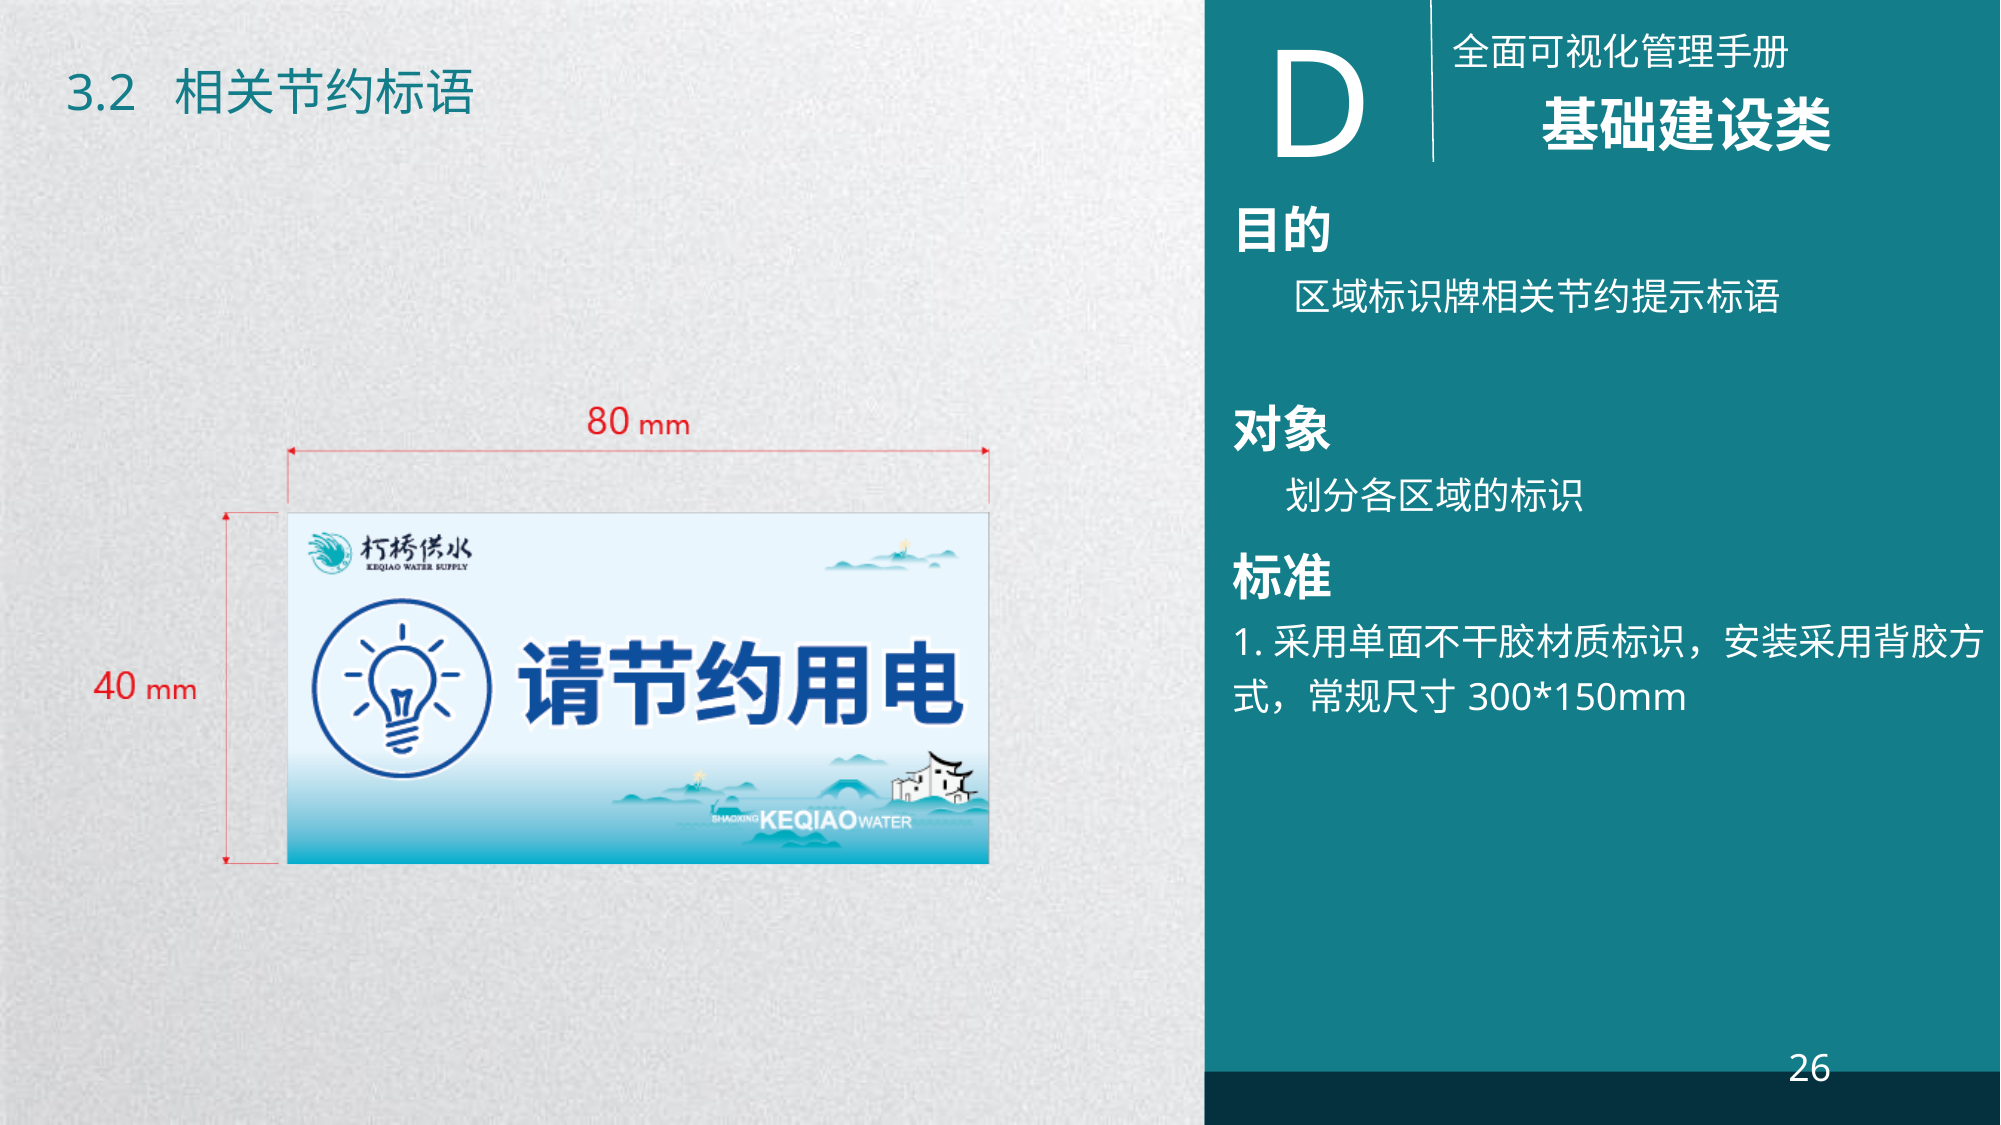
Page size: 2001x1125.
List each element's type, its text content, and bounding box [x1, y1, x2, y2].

table_header 目的 [1217, 183, 2000, 259]
table_cell 区域标识牌相关节约提示标语 [1217, 259, 2000, 382]
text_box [1430, 0, 1434, 163]
table_cell 1.采用单面不干胶材质标识，安装采用背胶方式，常规尺寸300*150mm [1217, 605, 2000, 710]
text_box 基础建设类 [1526, 80, 1848, 166]
text_box 3.2 相关节约标语 [51, 52, 490, 128]
slide_number 26 [1738, 1036, 1882, 1097]
text_box [1203, 0, 2000, 1070]
text_box [1203, 1070, 2000, 1125]
text_box D [1245, 0, 1391, 183]
table_cell 标准 [1217, 530, 2000, 605]
table_cell 划分各区域的标识 [1217, 459, 2000, 530]
text_box 全面可视化管理手册 [1438, 20, 1806, 81]
table_cell 对象 [1217, 382, 2000, 459]
picture [0, 0, 1203, 1125]
